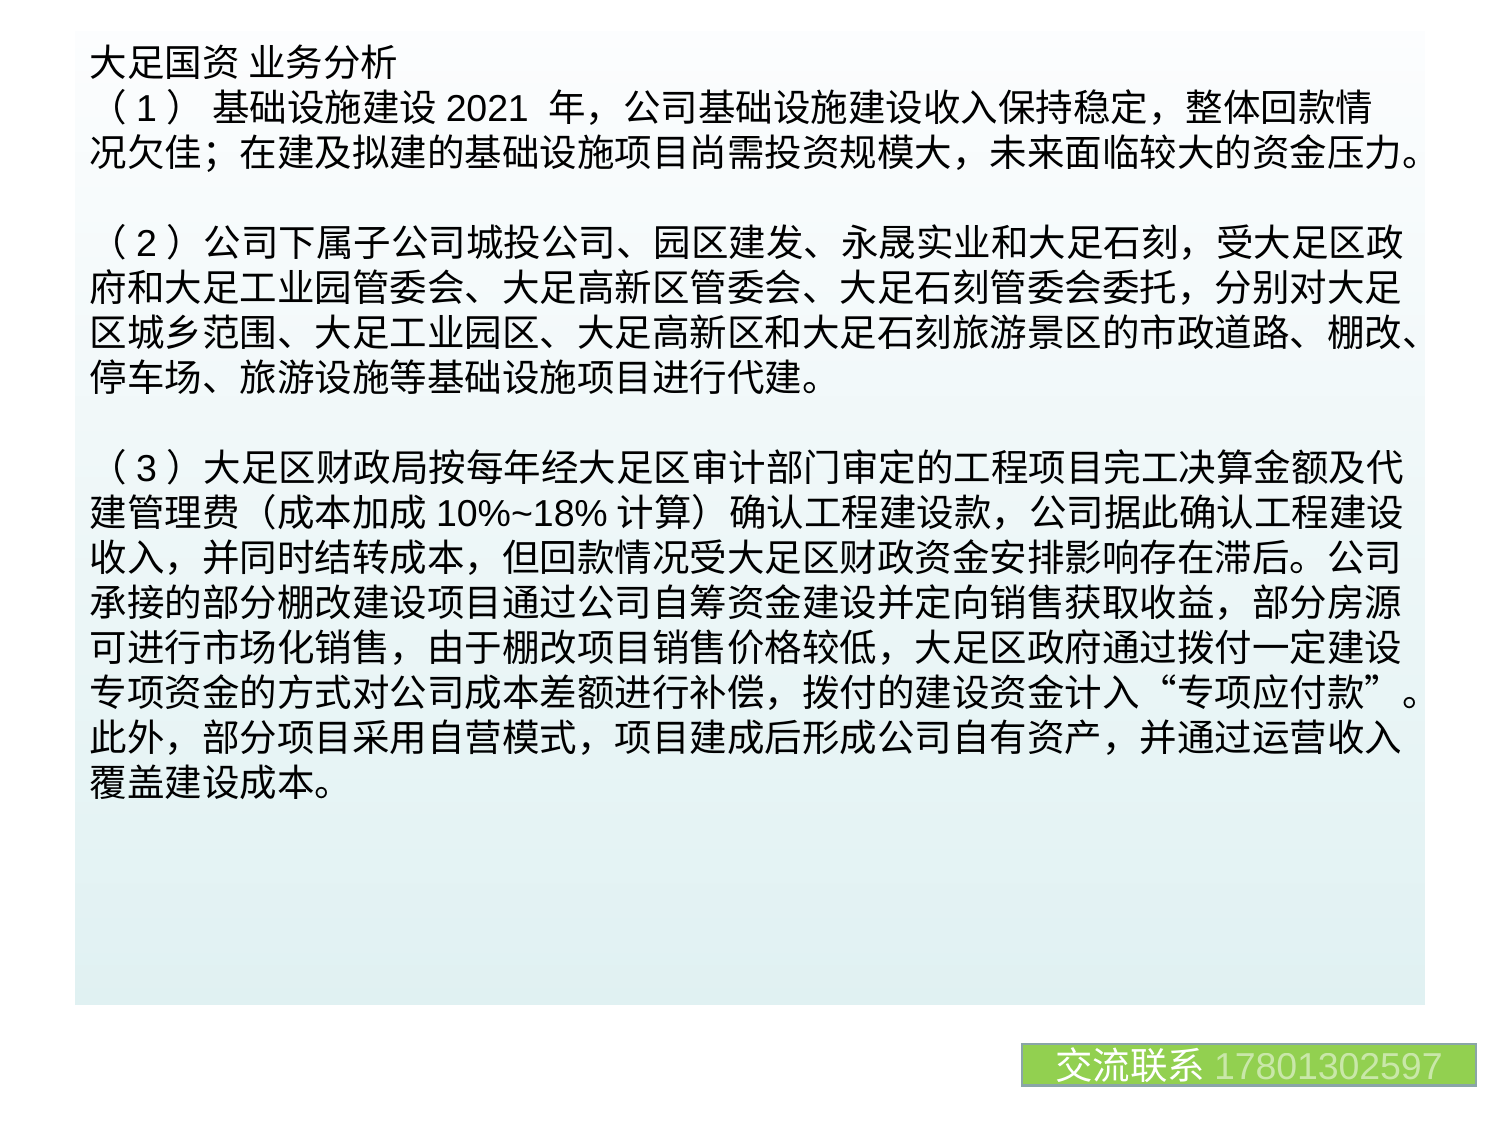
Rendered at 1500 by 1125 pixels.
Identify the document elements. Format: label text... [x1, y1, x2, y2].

list 大足国资 业务分析 （1） 基础设施建设2021 年，公司基础设施建设收入保持稳定，整体回款情况欠佳；在建及拟建的基础设施项目尚需投资规模大，未来面临较大的资金压力。 （2）公司下属子公司城投公司、园区建发、永晟实业和大足石刻，受大足区政府和大足工业园管委会、大足高新区管委会、大足石刻管委会委托，分别对大足区城乡范围、大足工业园区、大足高新区和大足石刻旅游景区的市政道路、棚改、停车场、旅游设施等基础设施项目进行代建。 （3）大足区财政局按每年经大足区审计部门审定的工程项目完工决算金额及代建管理费（成本加成10%~18%计算）确认工程建设款，公司据此确认工程建设收入，并同时结转成本，但回款情况受大足区财政资金安排影响存在滞后。公司承接的部分棚改建设项目通过公司自筹资金建设并定向销售获取收益，部分房源可进行市场化销售，由于棚改项目销售价格较低，大足区政府通过拨付一定建设专项资金的方式对公司成本差额进行补偿，拨付的建设资金计入“专项应付款”。此外，部分项目采用自营模式，项目建成后形成公司自有资产，并通过运营收入覆盖建设成本。 [74, 31, 1426, 1006]
